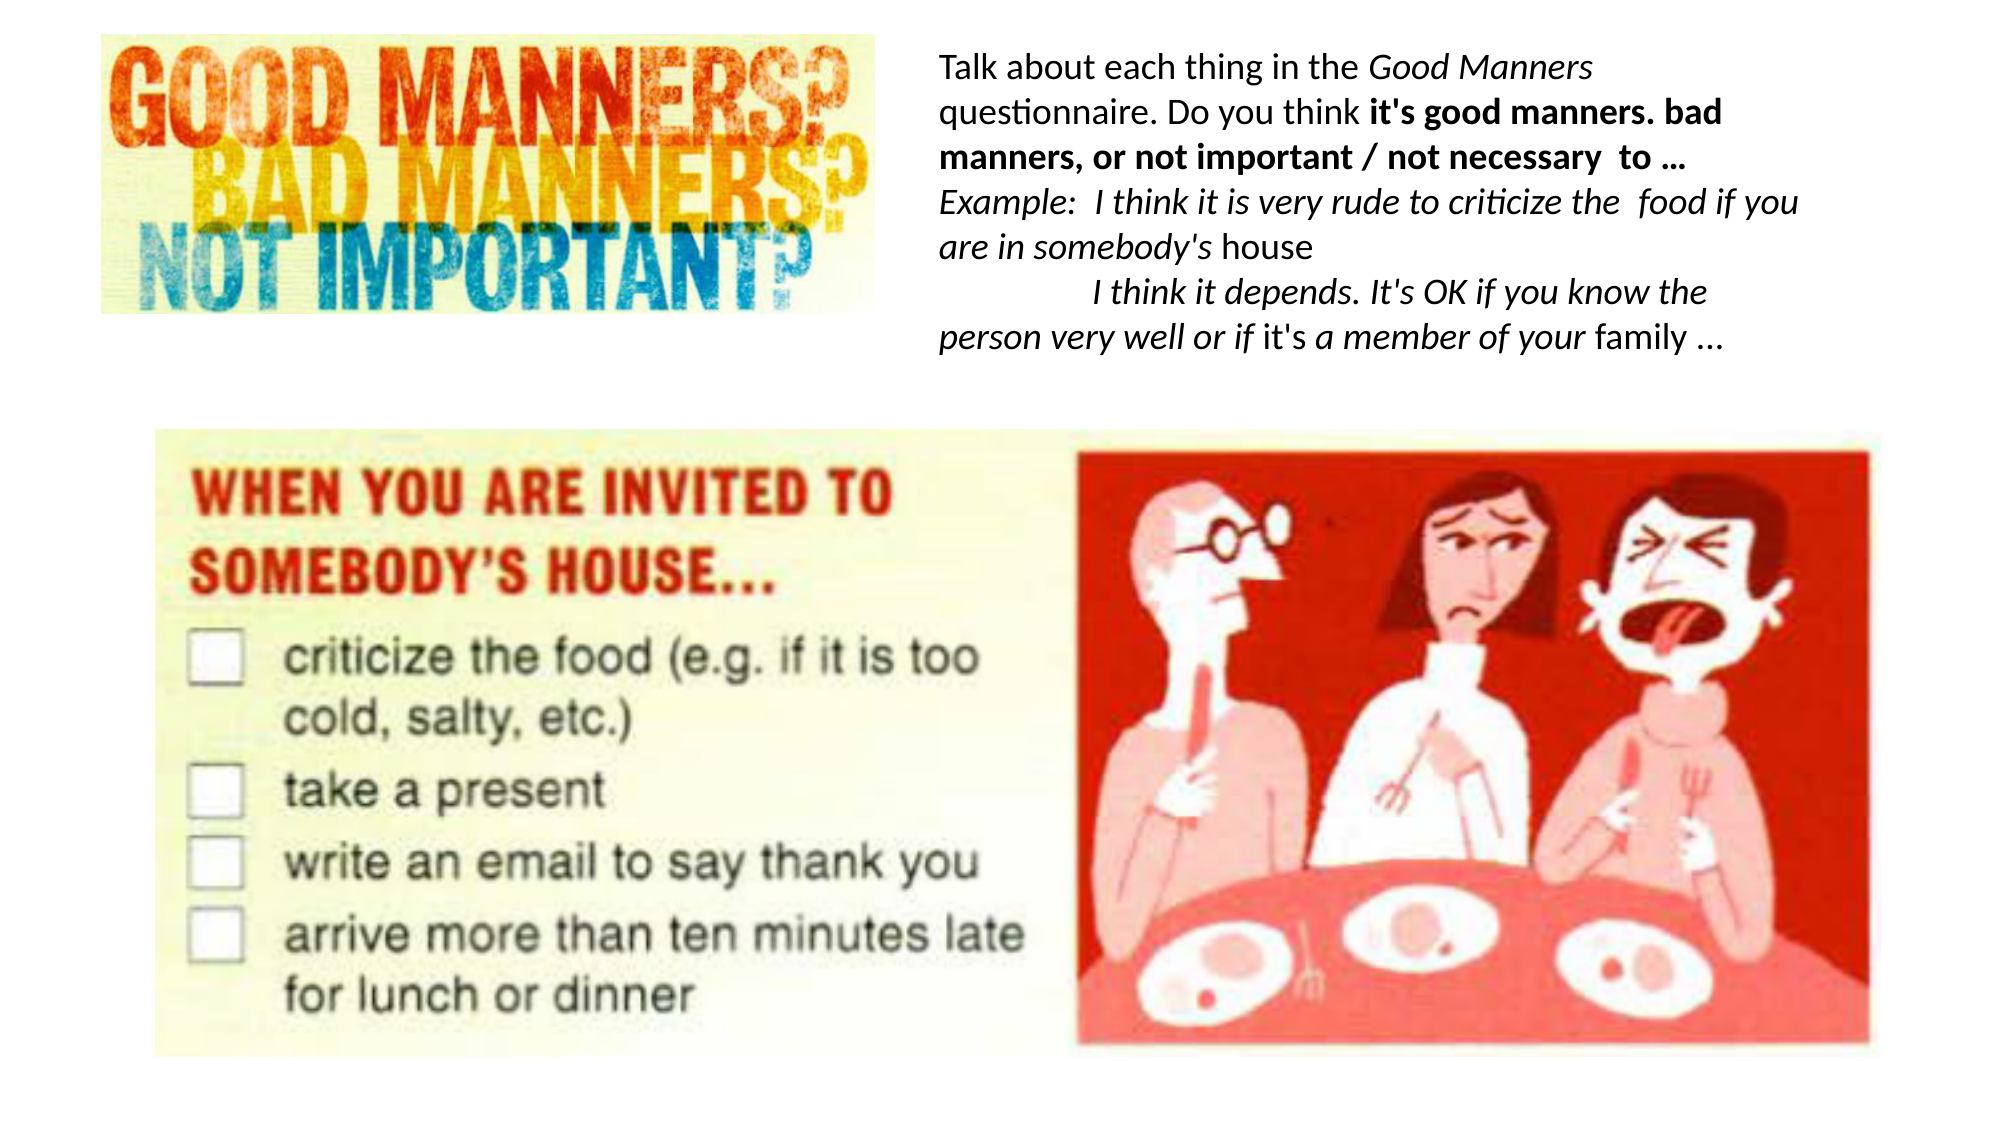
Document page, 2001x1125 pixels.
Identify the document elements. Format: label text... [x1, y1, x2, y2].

text_box Talk about each thing in the Good Manners questionnaire. Do you think it's good manners. bad manners, or not important / not necessary to … Example: I think it is very rude to criticize the food if you are in somebody's house I think it depends. It's OK if you know the person very well or if it's a member of your family ... [924, 34, 1819, 365]
picture [155, 429, 1881, 1057]
picture [101, 34, 875, 314]
